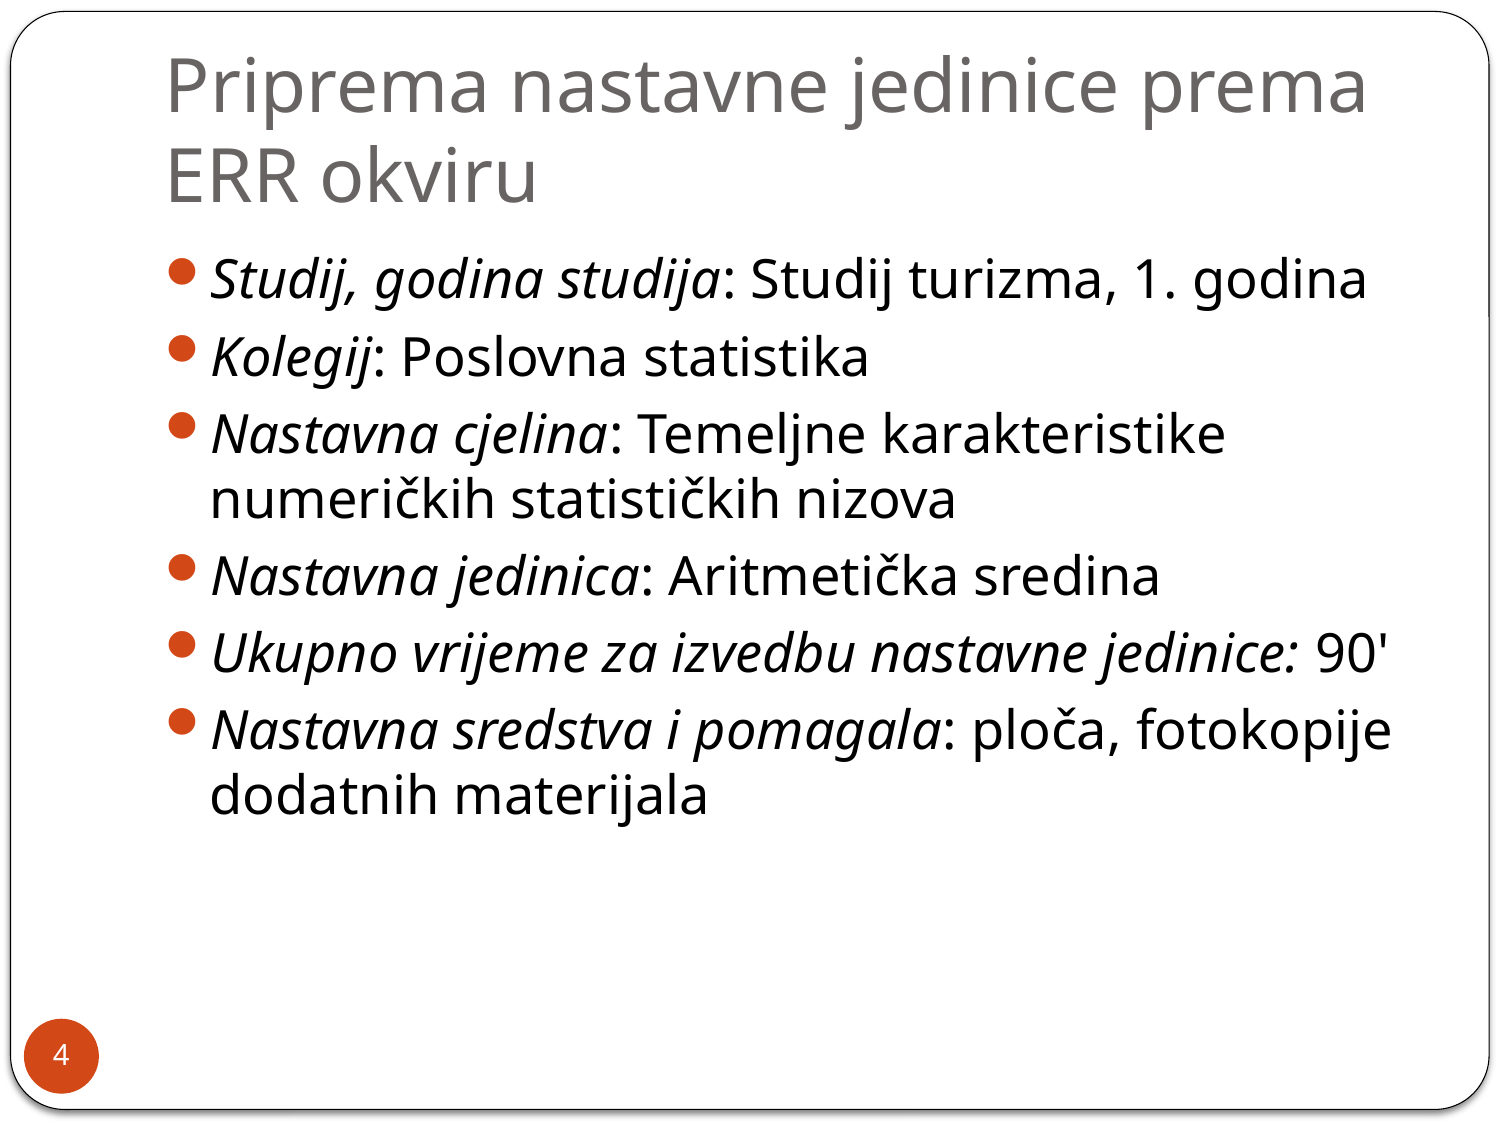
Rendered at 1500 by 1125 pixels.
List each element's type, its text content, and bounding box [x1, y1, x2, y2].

title Priprema nastavne jedinice prema ERR okviru [150, 45, 1425, 233]
list Studij, godina studija: Studij turizma, 1. godina Kolegij: Poslovna statistika Nastavna cjelina: Temeljne karakteristike numeričkih statističkih nizova Nastavna jedinica: Aritmetička sredina Ukupno vrijeme za izvedbu nastavne jedinice: 90' Nastavna sredstva i pomagala: ploča, fotokopije dodatnih materijala [150, 237, 1425, 988]
slide_number 4 [23, 1018, 99, 1094]
